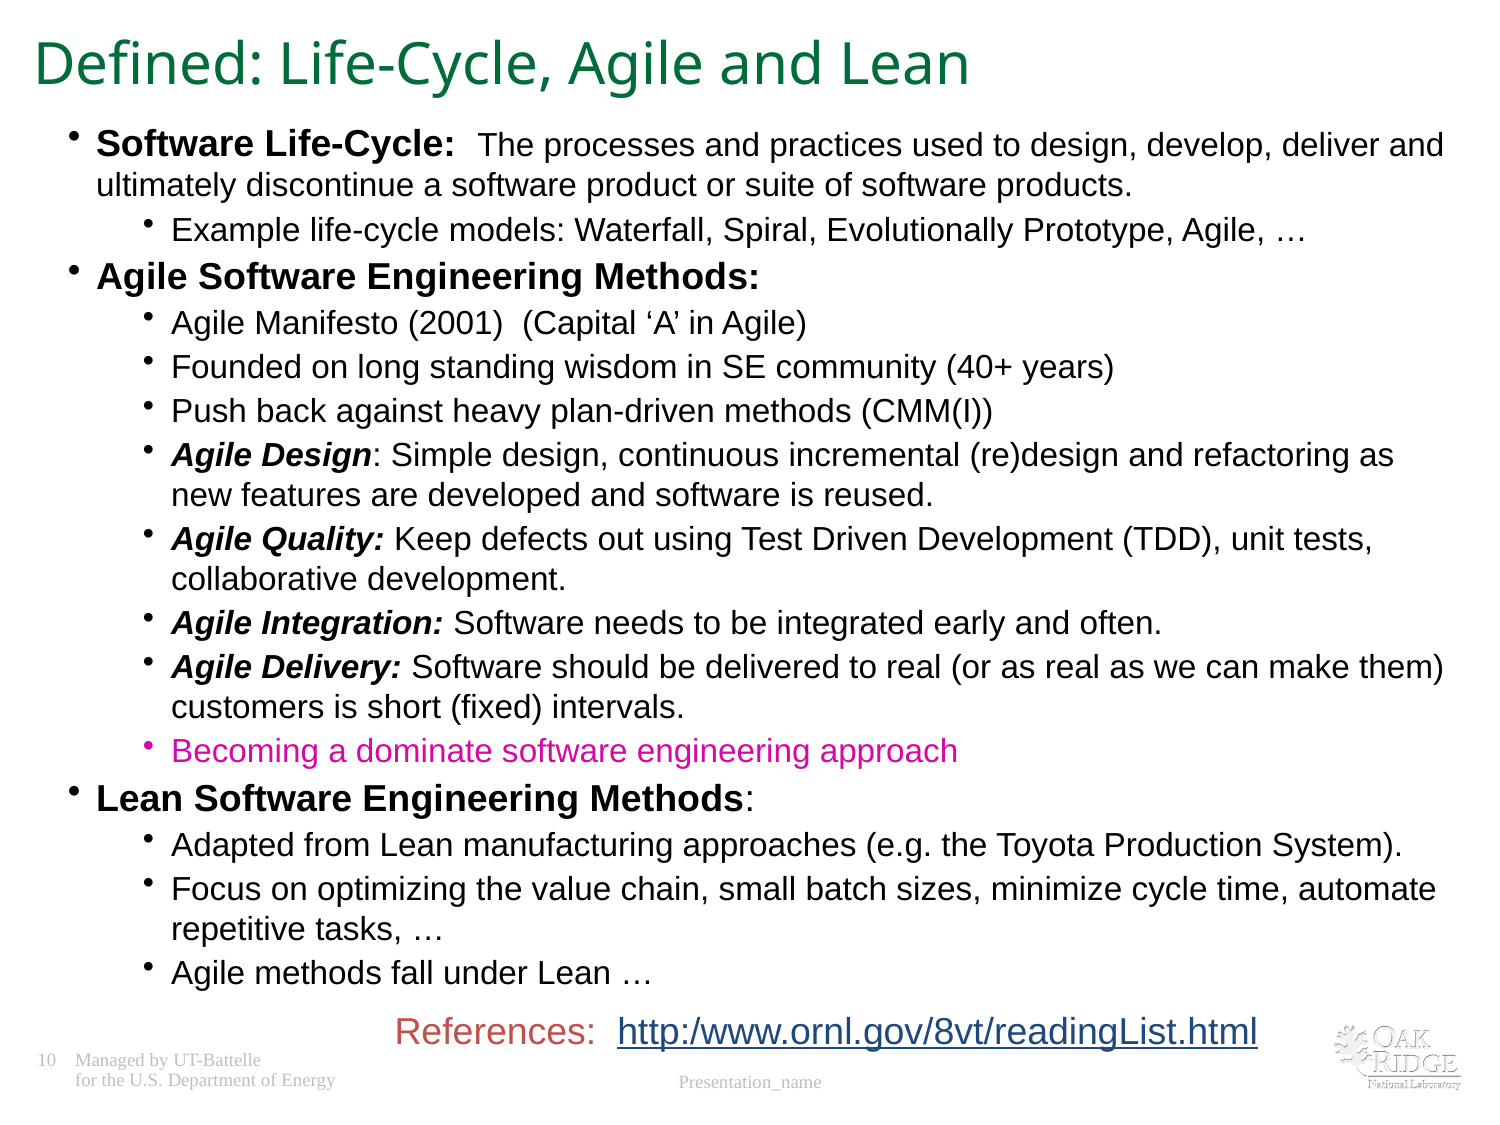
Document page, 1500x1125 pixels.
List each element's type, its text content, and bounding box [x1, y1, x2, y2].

text_box Software Life-Cycle: The processes and practices used to design, develop, deliver and ultimately discontinue a software product or suite of software products. Example life-cycle models: Waterfall, Spiral, Evolutionally Prototype, Agile, … Agile Software Engineering Methods: Agile Manifesto (2001) (Capital ‘A’ in Agile) Founded on long standing wisdom in SE community (40+ years) Push back against heavy plan-driven methods (CMM(I)) Agile Design: Simple design, continuous incremental (re)design and refactoring as new features are developed and software is reused. Agile Quality: Keep defects out using Test Driven Development (TDD), unit tests, collaborative development. Agile Integration: Software needs to be integrated early and often. Agile Delivery: Software should be delivered to real (or as real as we can make them) customers is short (fixed) intervals. Becoming a dominate software engineering approach Lean Software Engineering Methods: Adapted from Lean manufacturing approaches (e.g. the Toyota Production System). Focus on optimizing the value chain, small batch sizes, minimize cycle time, automate repetitive tasks, … Agile methods fall under Lean … [24, 111, 1475, 999]
picture [1325, 1019, 1472, 1095]
title Defined: Life-Cycle, Agile and Lean [18, 29, 1369, 105]
text_box References: http:/www.ornl.gov/8vt/readingList.html [379, 999, 1274, 1060]
